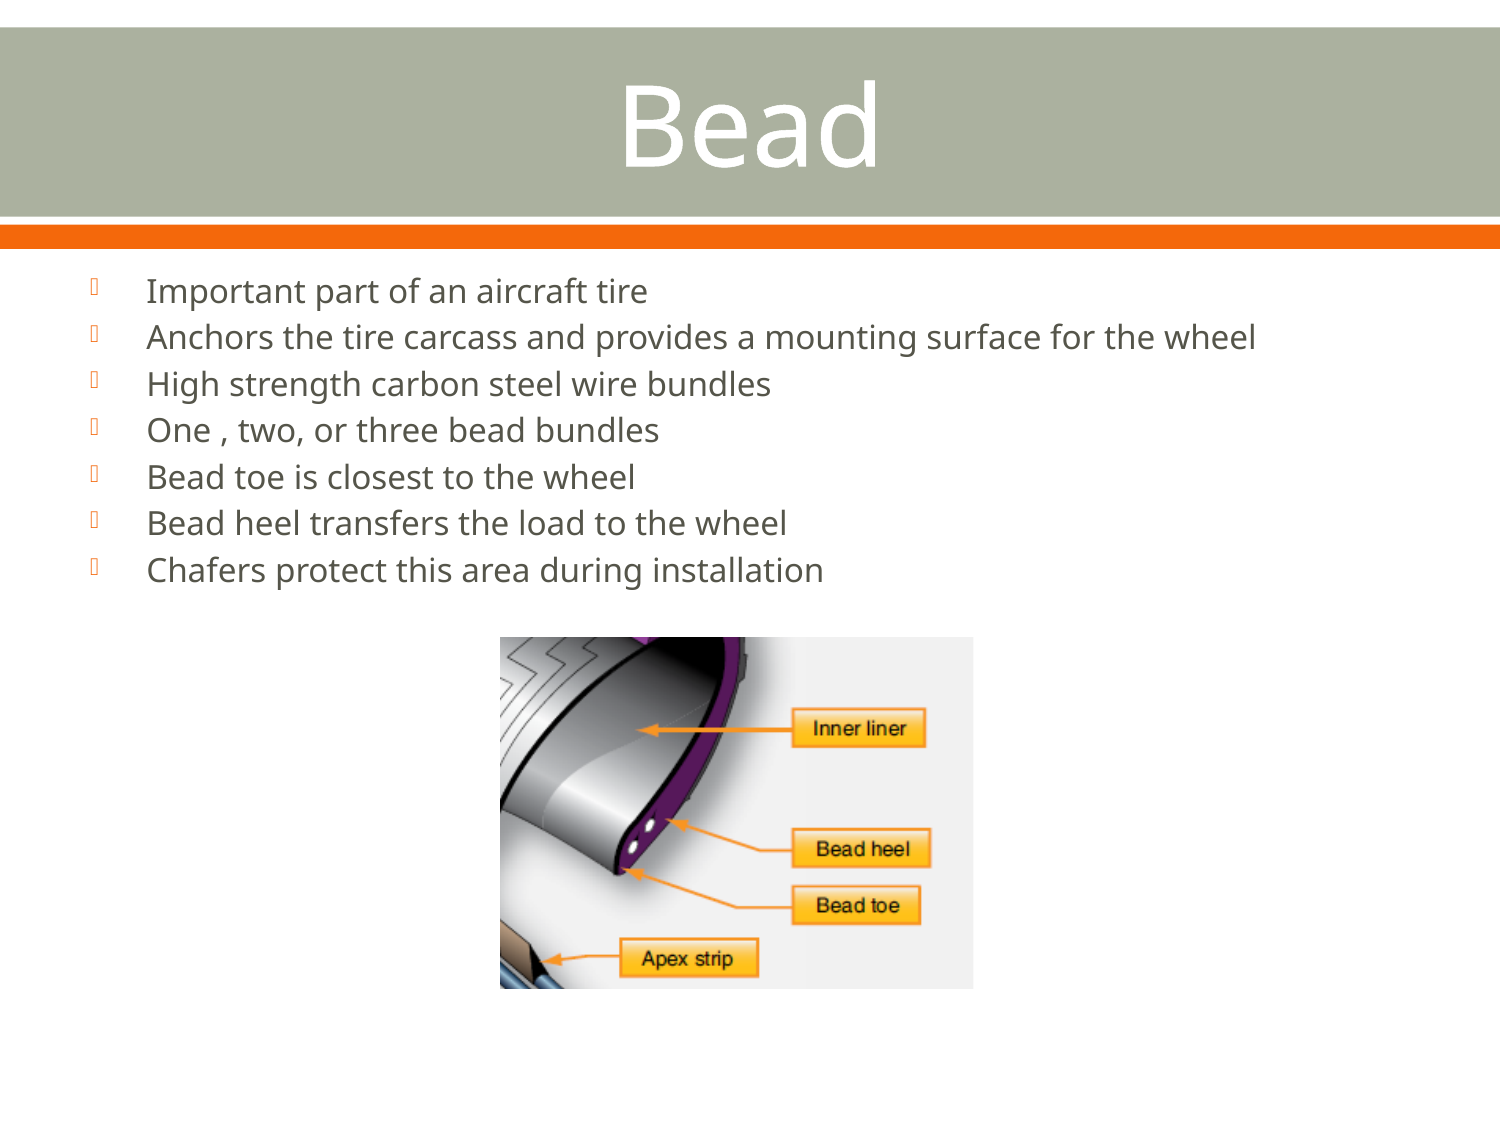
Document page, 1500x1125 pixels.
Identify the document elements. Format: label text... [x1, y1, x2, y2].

list Important part of an aircraft tire Anchors the tire carcass and provides a mounting surface for the wheel High strength carbon steel wire bundles One , two, or three bead bundles Bead toe is closest to the wheel Bead heel transfers the load to the wheel Chafers protect this area during installation [75, 262, 1425, 1005]
picture [499, 637, 974, 990]
title Bead [75, 29, 1425, 213]
